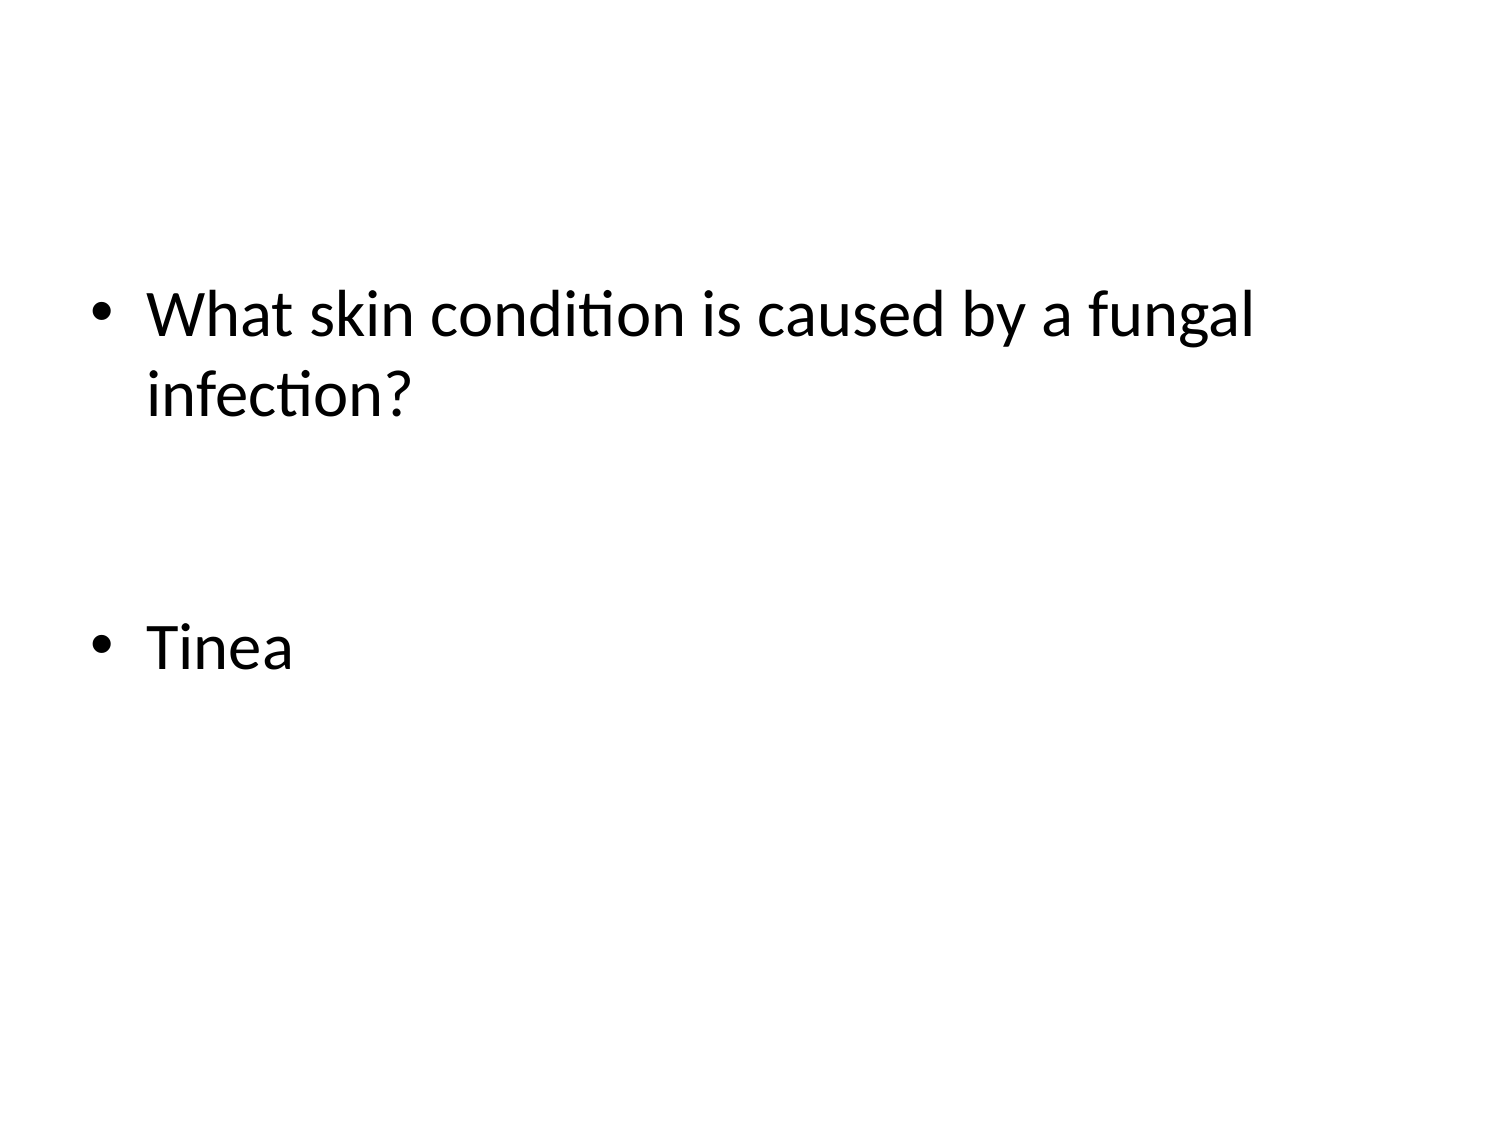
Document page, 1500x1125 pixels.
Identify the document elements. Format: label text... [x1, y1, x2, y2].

list What skin condition is caused by a fungal infection? Tinea [75, 262, 1425, 1005]
